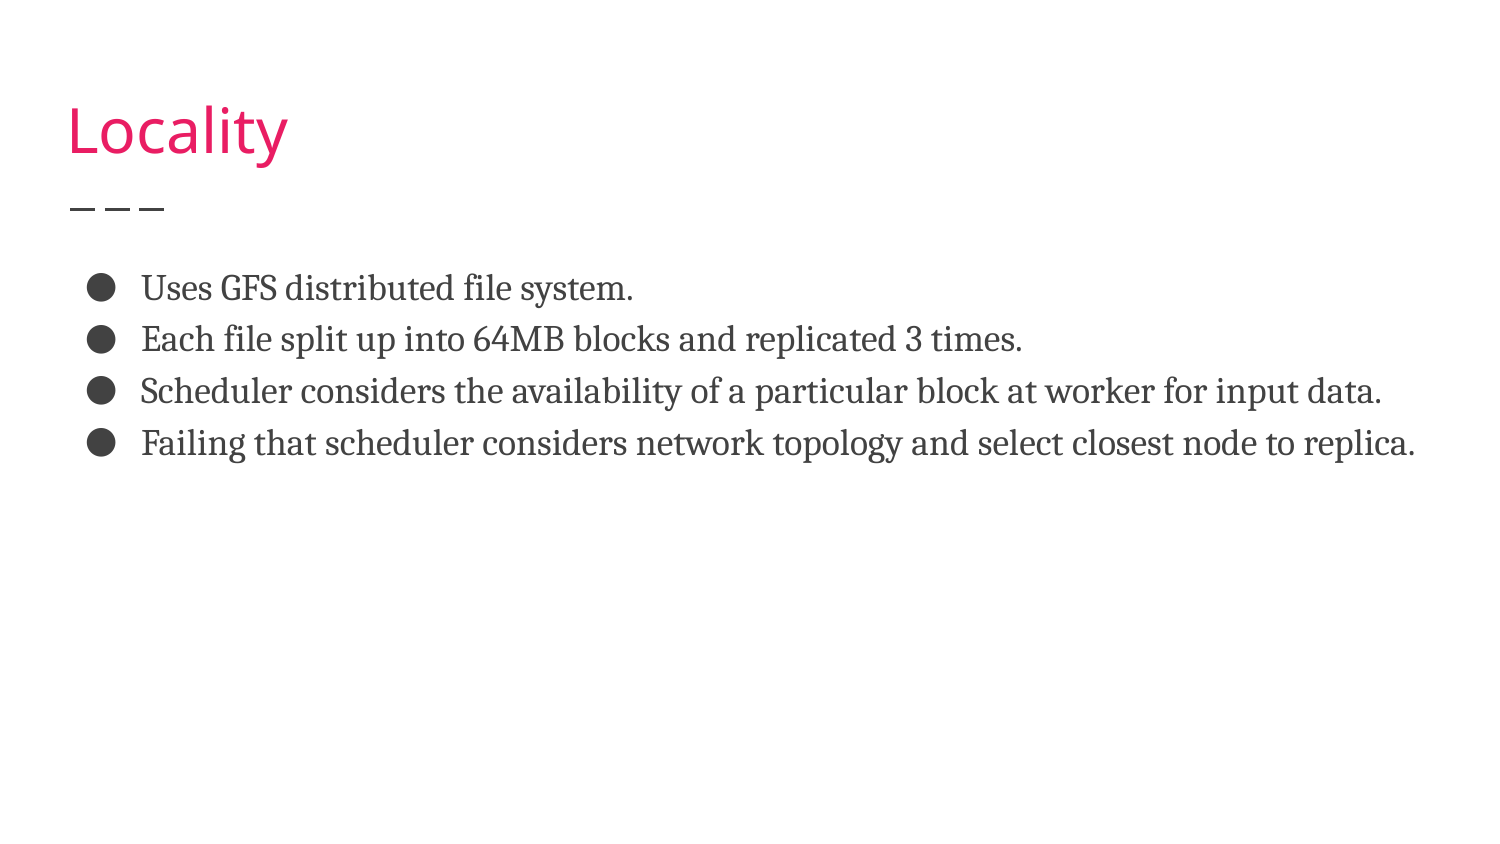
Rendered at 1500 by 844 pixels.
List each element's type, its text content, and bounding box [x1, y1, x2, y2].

title Locality [51, 61, 1449, 182]
list Uses GFS distributed file system. Each file split up into 64MB blocks and replicated 3 times. Scheduler considers the availability of a particular block at worker for input data. Failing that scheduler considers network topology and select closest node to replica. [51, 240, 1449, 750]
